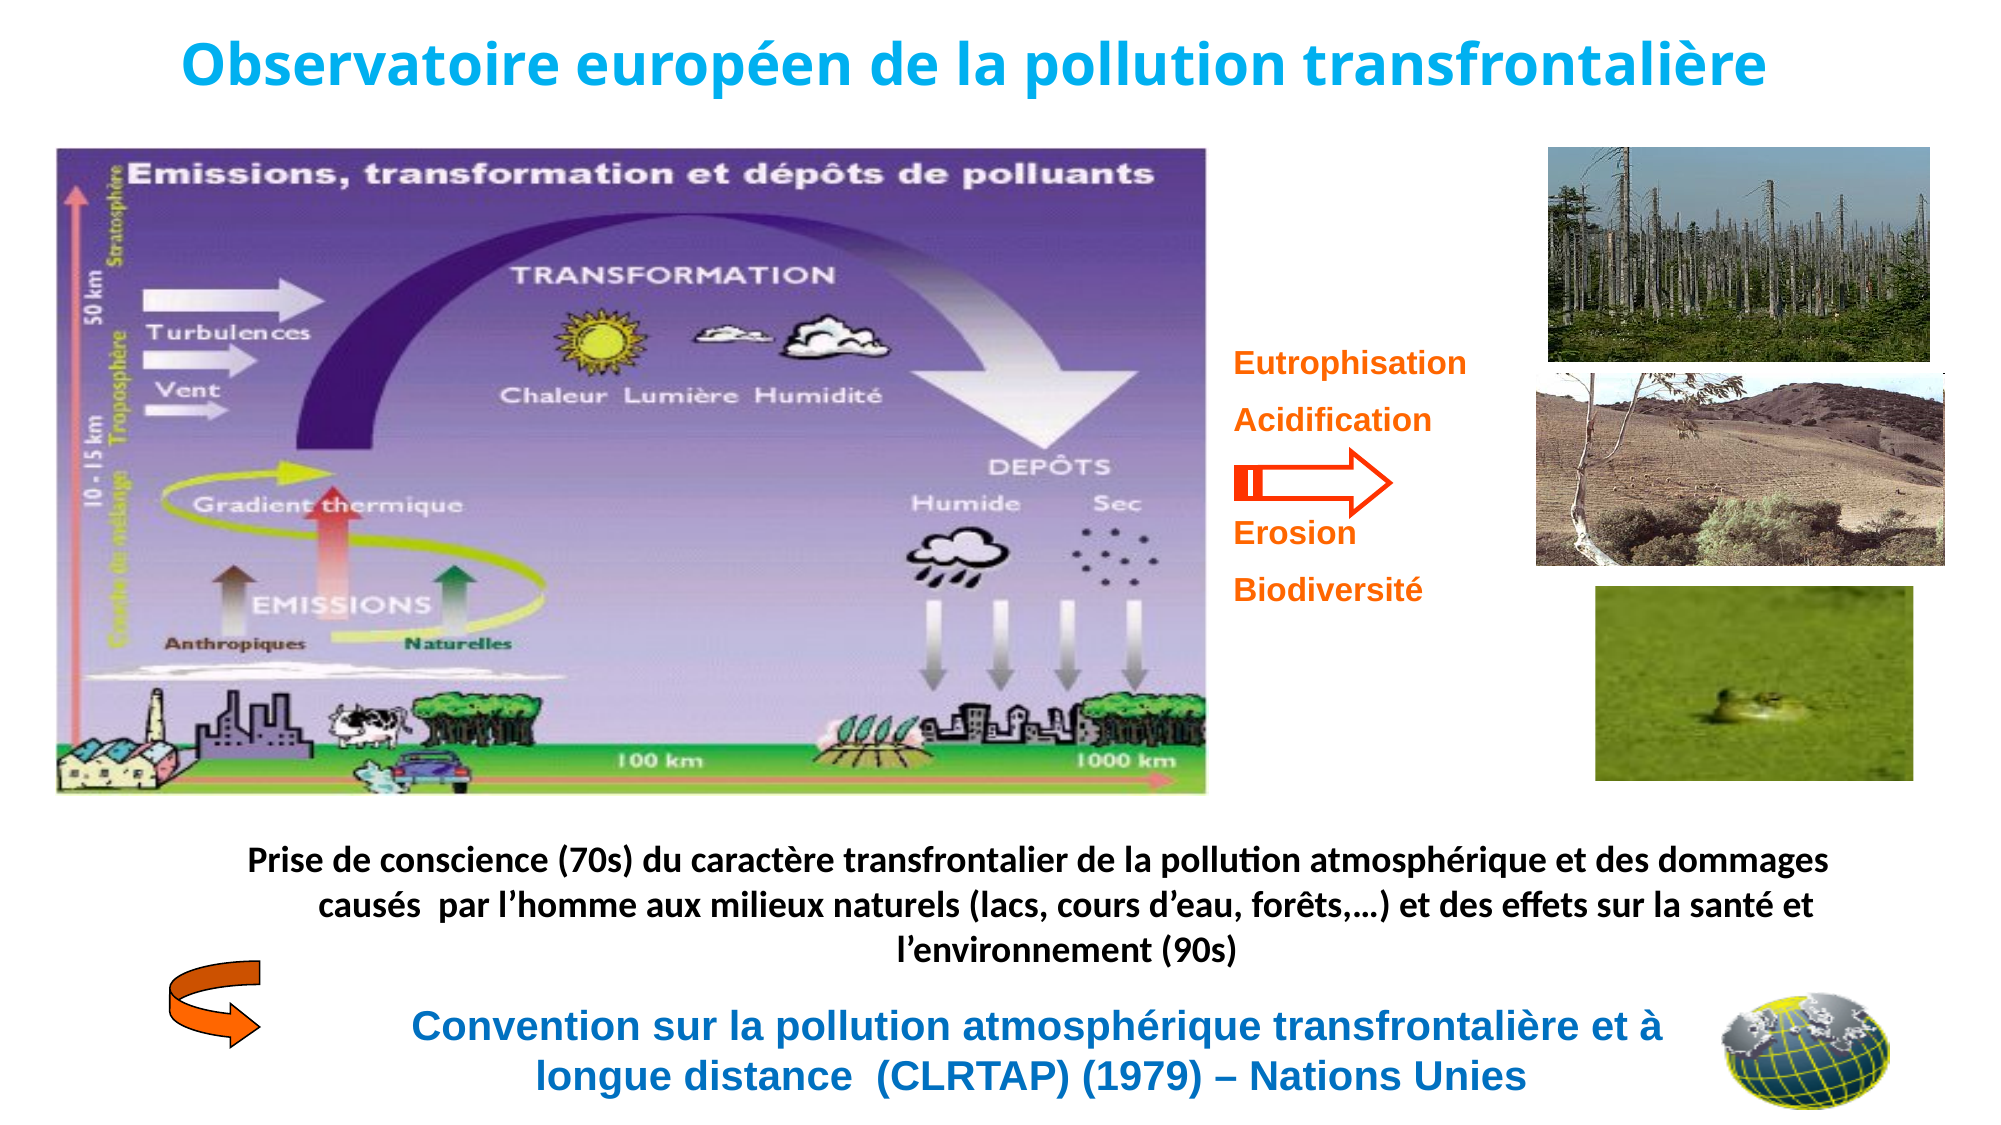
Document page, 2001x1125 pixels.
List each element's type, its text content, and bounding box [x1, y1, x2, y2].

text_box [169, 961, 260, 1048]
picture [55, 147, 1209, 796]
text_box Observatoire européen de la pollution transfrontalière [84, 27, 1880, 117]
text_box [1260, 451, 1390, 515]
picture [1721, 992, 1890, 1110]
text_box Eutrophisation Acidification Erosion Biodiversité [1220, 335, 1536, 615]
text_box Prise de conscience (70s) du caractère transfrontalier de la pollution atmosphérique et des dommages causés par l’homme aux milieux naturels (lacs, cours d’eau, forêts,…) et des effets sur la santé et l’environnement (90s) [185, 828, 1893, 976]
text_box [1245, 467, 1256, 499]
picture [1548, 147, 1930, 362]
text_box Convention sur la pollution atmosphérique transfrontalière et à longue distance (CLRTAP) (1979) – Nations Unies [334, 988, 1741, 1110]
picture [1536, 373, 1945, 566]
text_box [1236, 467, 1242, 499]
picture [1595, 586, 1914, 781]
